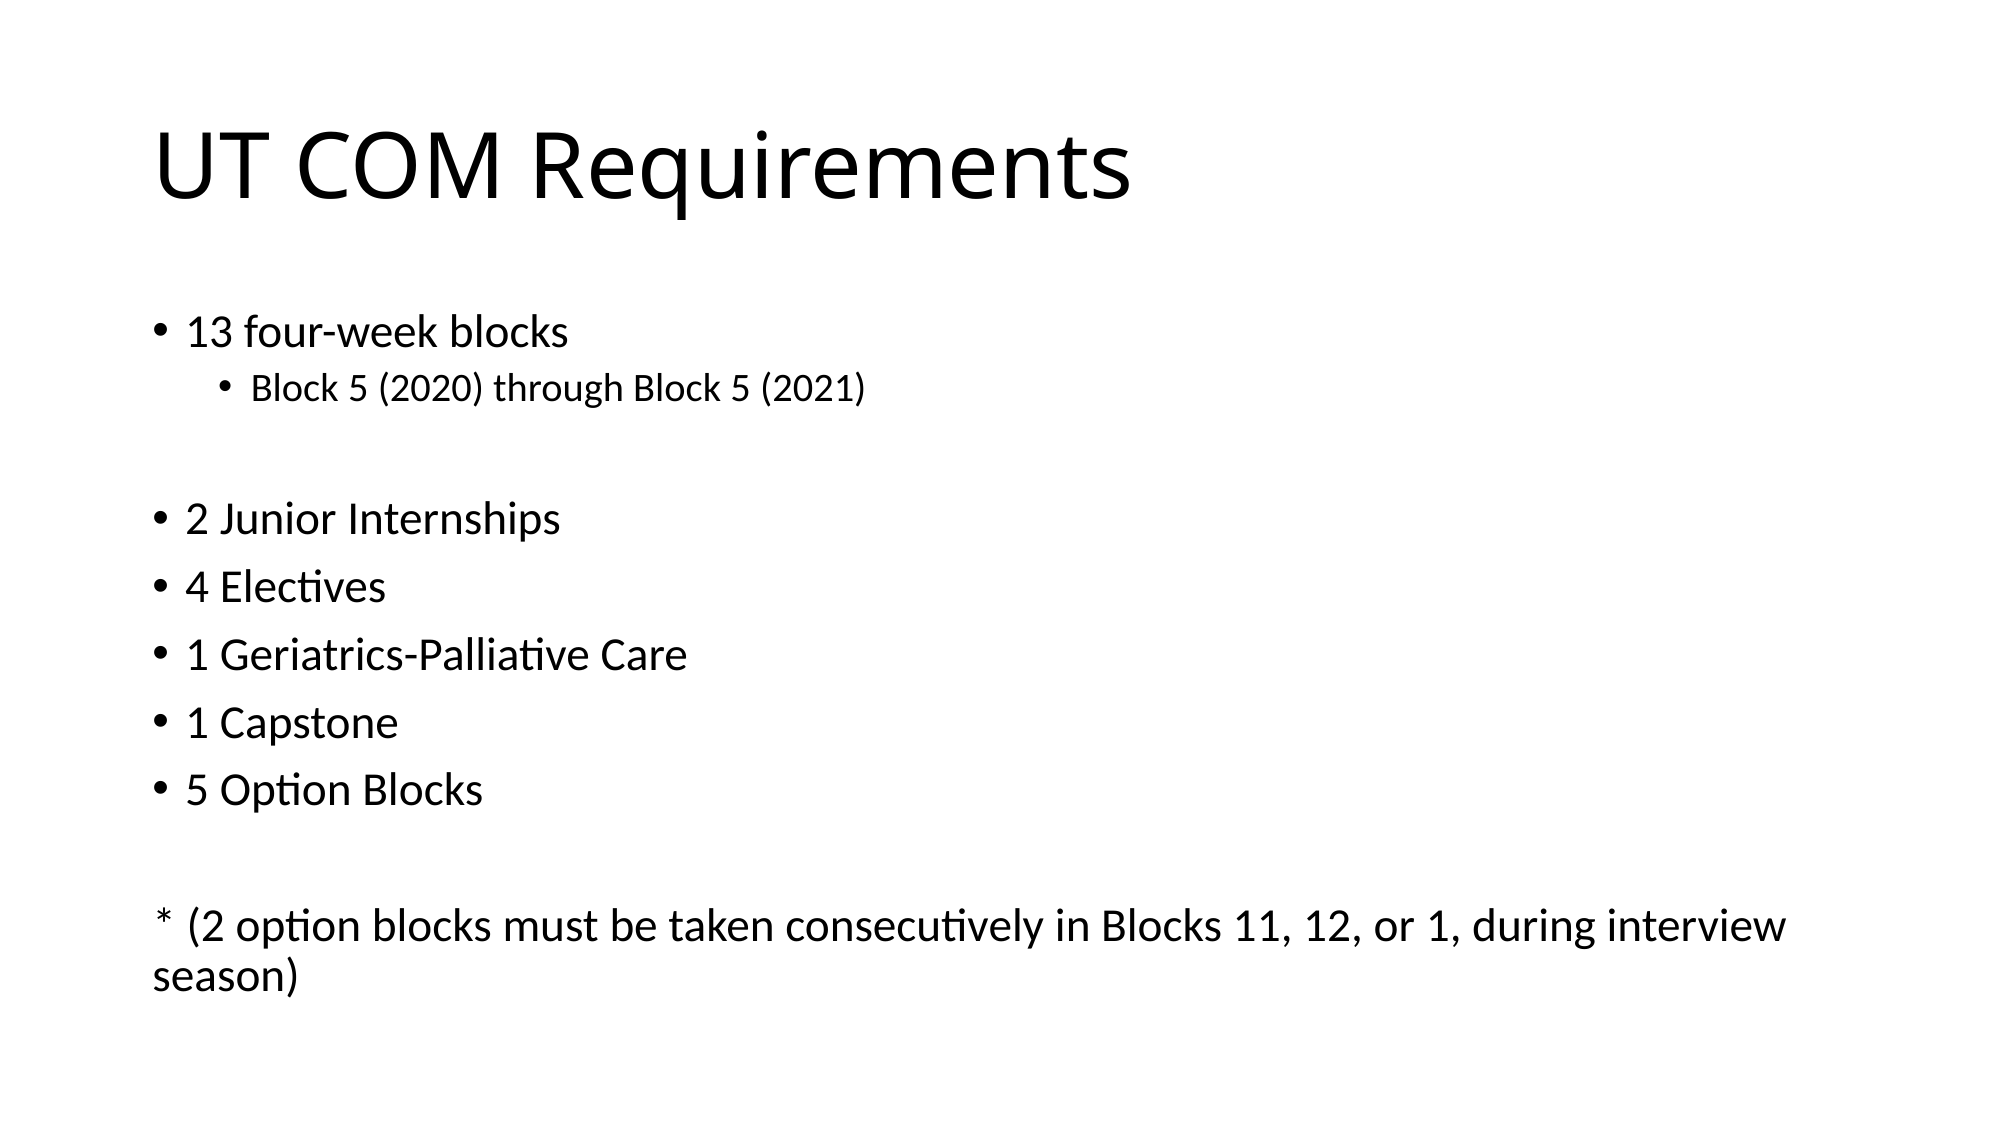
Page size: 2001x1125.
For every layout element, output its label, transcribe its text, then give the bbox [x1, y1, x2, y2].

list 13 four-week blocks Block 5 (2020) through Block 5 (2021) 2 Junior Internships 4 Electives 1 Geriatrics-Palliative Care 1 Capstone 5 Option Blocks * (2 option blocks must be taken consecutively in Blocks 11, 12, or 1, during interview season) [137, 299, 1863, 1014]
title UT COM Requirements [137, 59, 1863, 278]
